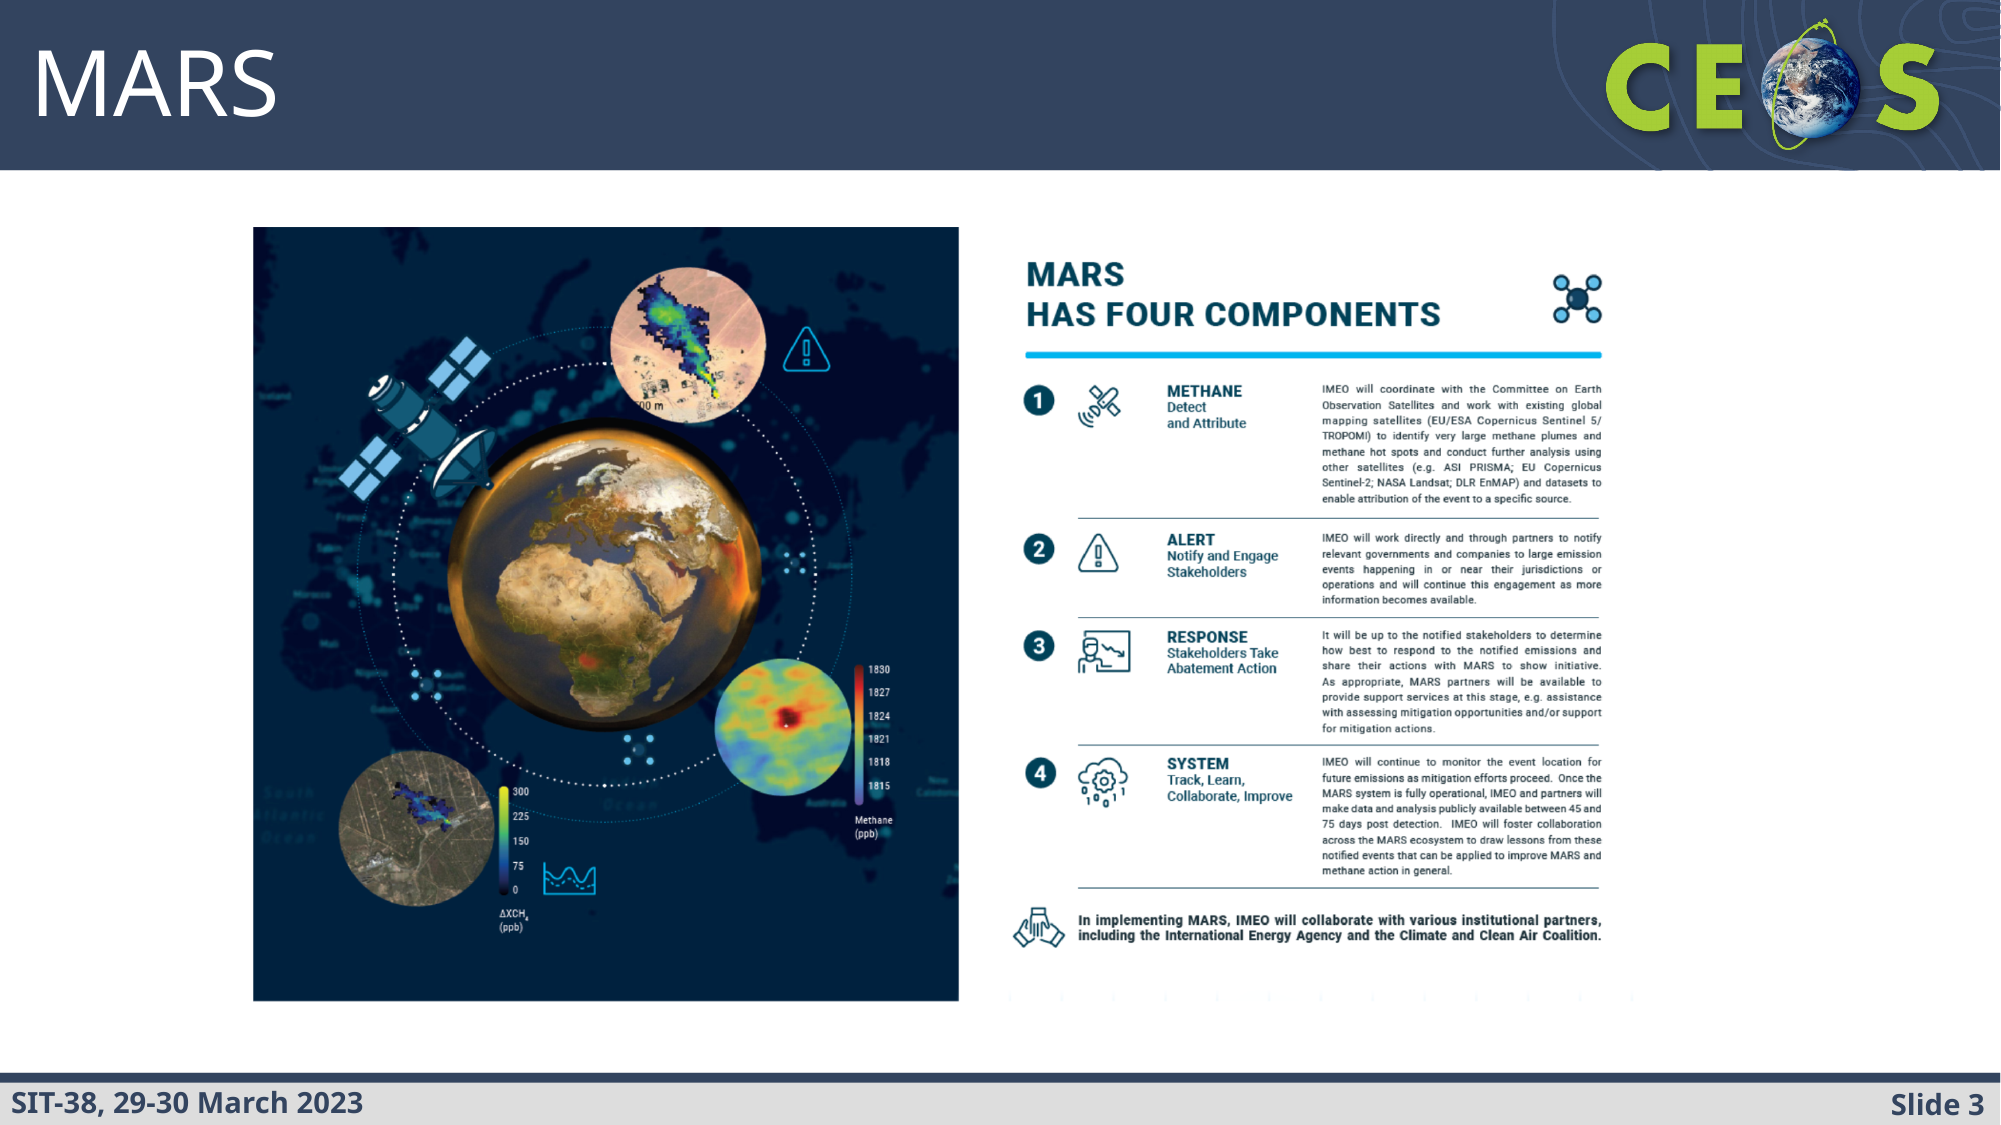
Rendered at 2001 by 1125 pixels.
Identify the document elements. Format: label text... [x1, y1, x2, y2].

text_box MARS [15, 16, 1438, 142]
picture [1606, 18, 1939, 150]
picture [229, 197, 1636, 1013]
